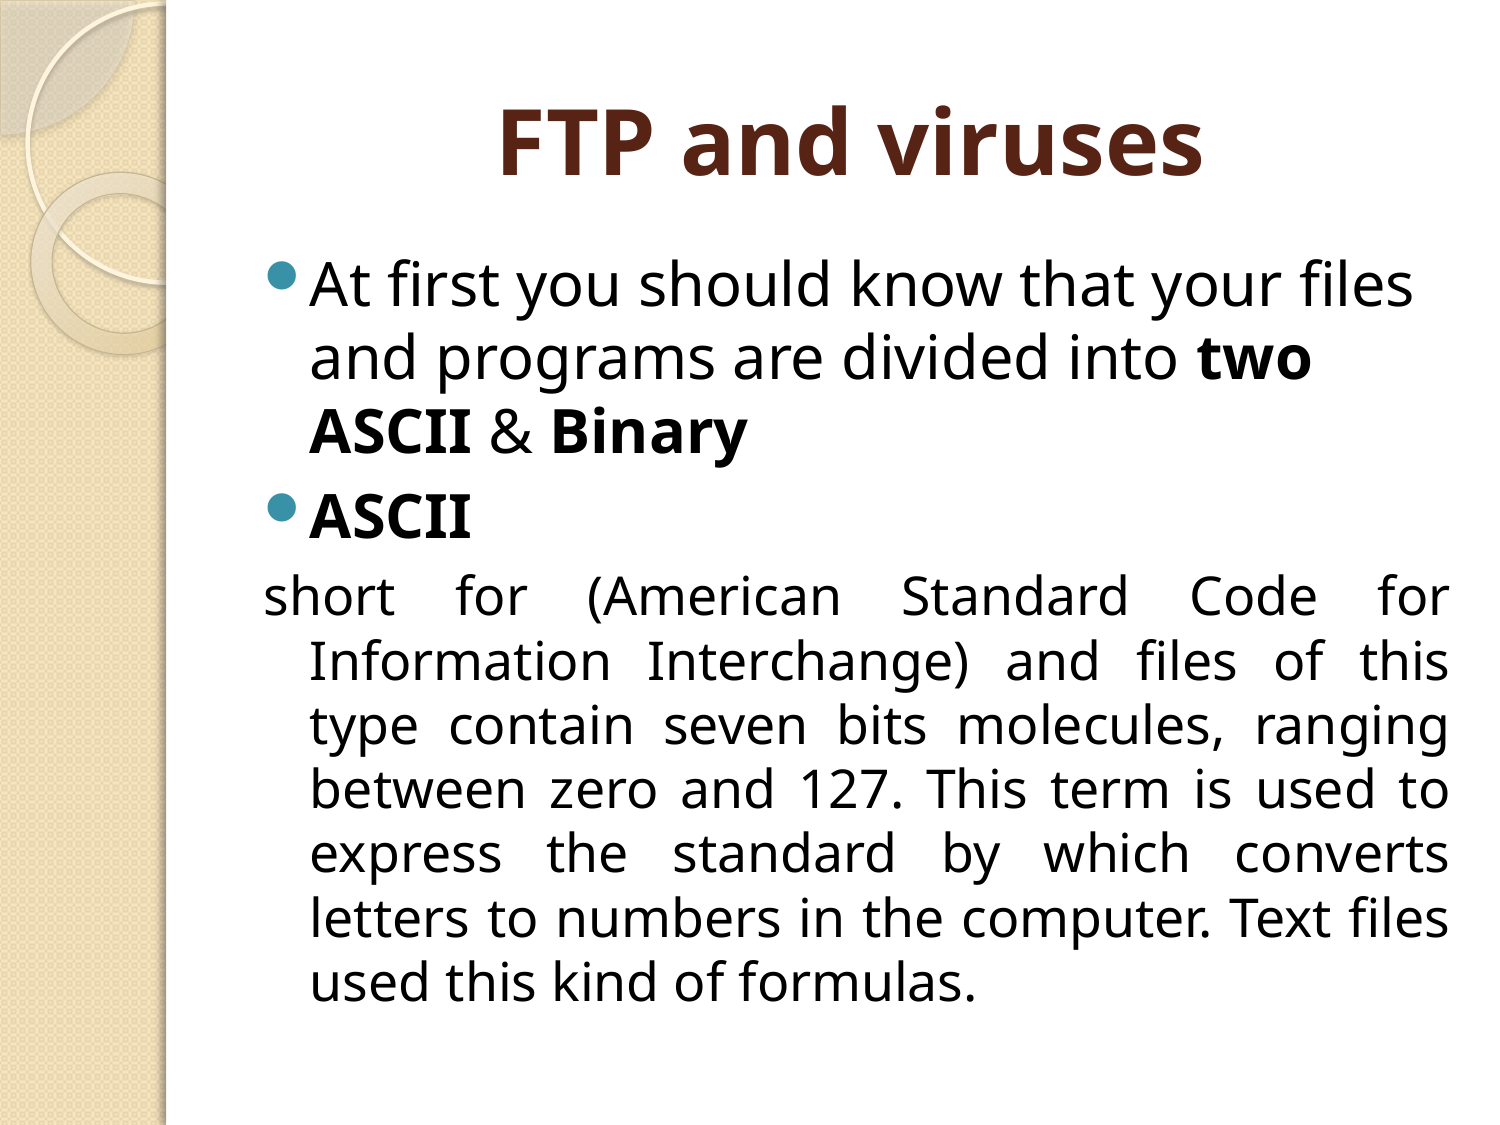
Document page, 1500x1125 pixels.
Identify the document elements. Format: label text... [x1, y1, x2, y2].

title FTP and viruses [235, 45, 1466, 233]
list At first you should know that your files and programs are divided into two ASCII & Binary ASCII short for (American Standard Code for Information Interchange) and files of this type contain seven bits molecules, ranging between zero and 127. This term is used to express the standard by which converts letters to numbers in the computer. Text files used this kind of formulas. [235, 237, 1466, 1025]
